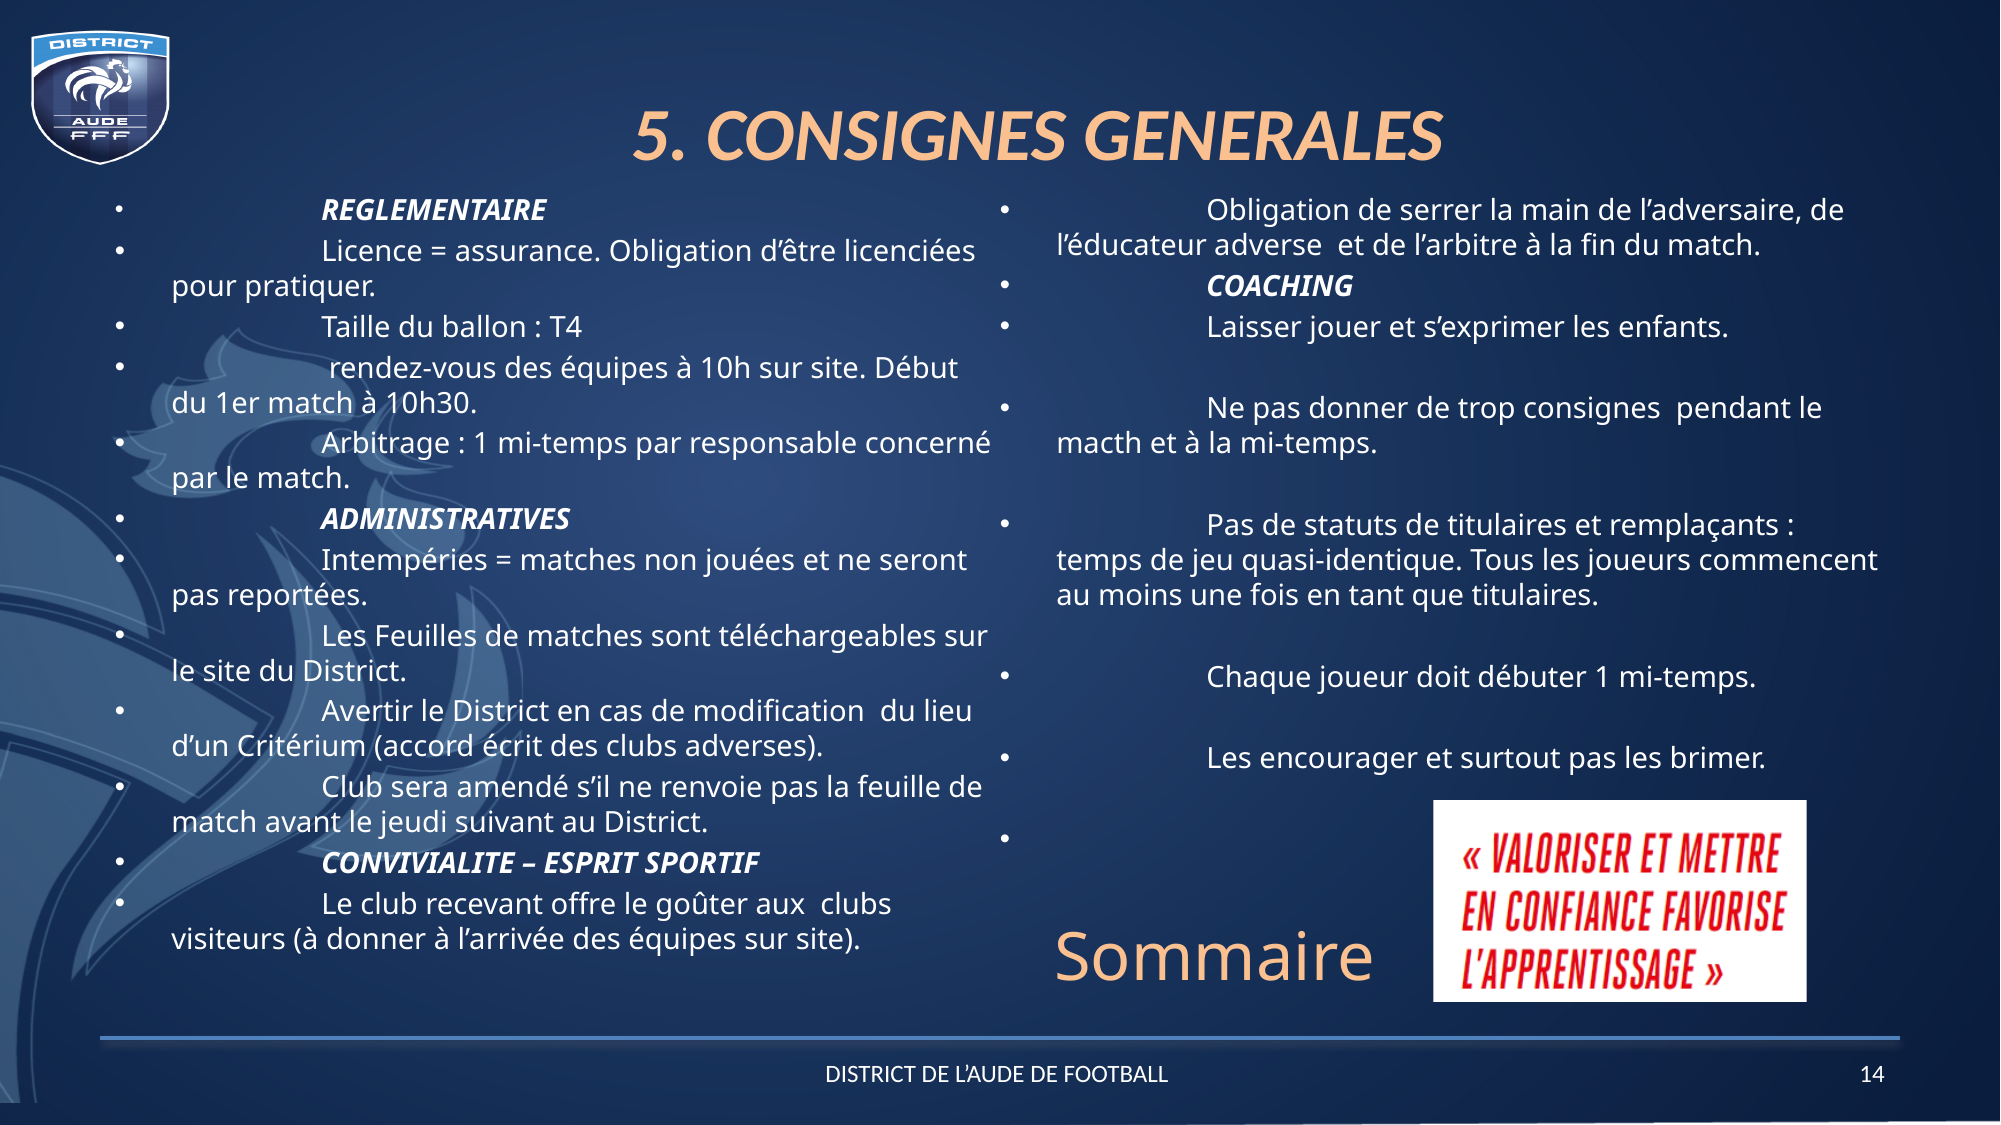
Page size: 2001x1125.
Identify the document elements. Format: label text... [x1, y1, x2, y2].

picture [0, 0, 2000, 1125]
title [99, 37, 1900, 184]
text_box Sommaire [1039, 905, 1427, 1001]
list REGLEMENTAIRE Licence = assurance. Obligation d’être licenciées pour pratiquer. Taille du ballon : T4 rendez-vous des équipes à 10h sur site. Début du 1er match à 10h30. Arbitrage : 1 mi-temps par responsable concerné par le match. ADMINISTRATIVES Intempéries = matches non jouées et ne seront pas reportées. Les Feuilles de matches sont téléchargeables sur le site du District. Avertir le District en cas de modification du lieu d’un Critérium (accord écrit des clubs adverses). Club sera amendé s’il ne renvoie pas la feuille de match avant le jeudi suivant au District. CONVIVIALITE – ESPRIT SPORTIF Le club recevant offre le goûter aux clubs visiteurs (à donner à l’arrivée des équipes sur site). Obligation de serrer la main de l’adversaire, de l’éducateur adverse et de l’arbitre à la fin du match. COACHING Laisser jouer et s’exprimer les enfants. Ne pas donner de trop consignes pendant le macth et à la mi-temps. Pas de statuts de titulaires et remplaçants : temps de jeu quasi-identique. Tous les joueurs commencent au moins une fois en tant que titulaires. Chaque joueur doit débuter 1 mi-temps. Les encourager et surtout pas les brimer. [99, 184, 1900, 1043]
footer DISTRICT DE L’AUDE DE FOOTBALL [683, 1043, 1317, 1103]
slide_number 14 [1433, 1043, 1900, 1103]
text_box 5. CONSIGNES GENERALES [616, 77, 1460, 183]
